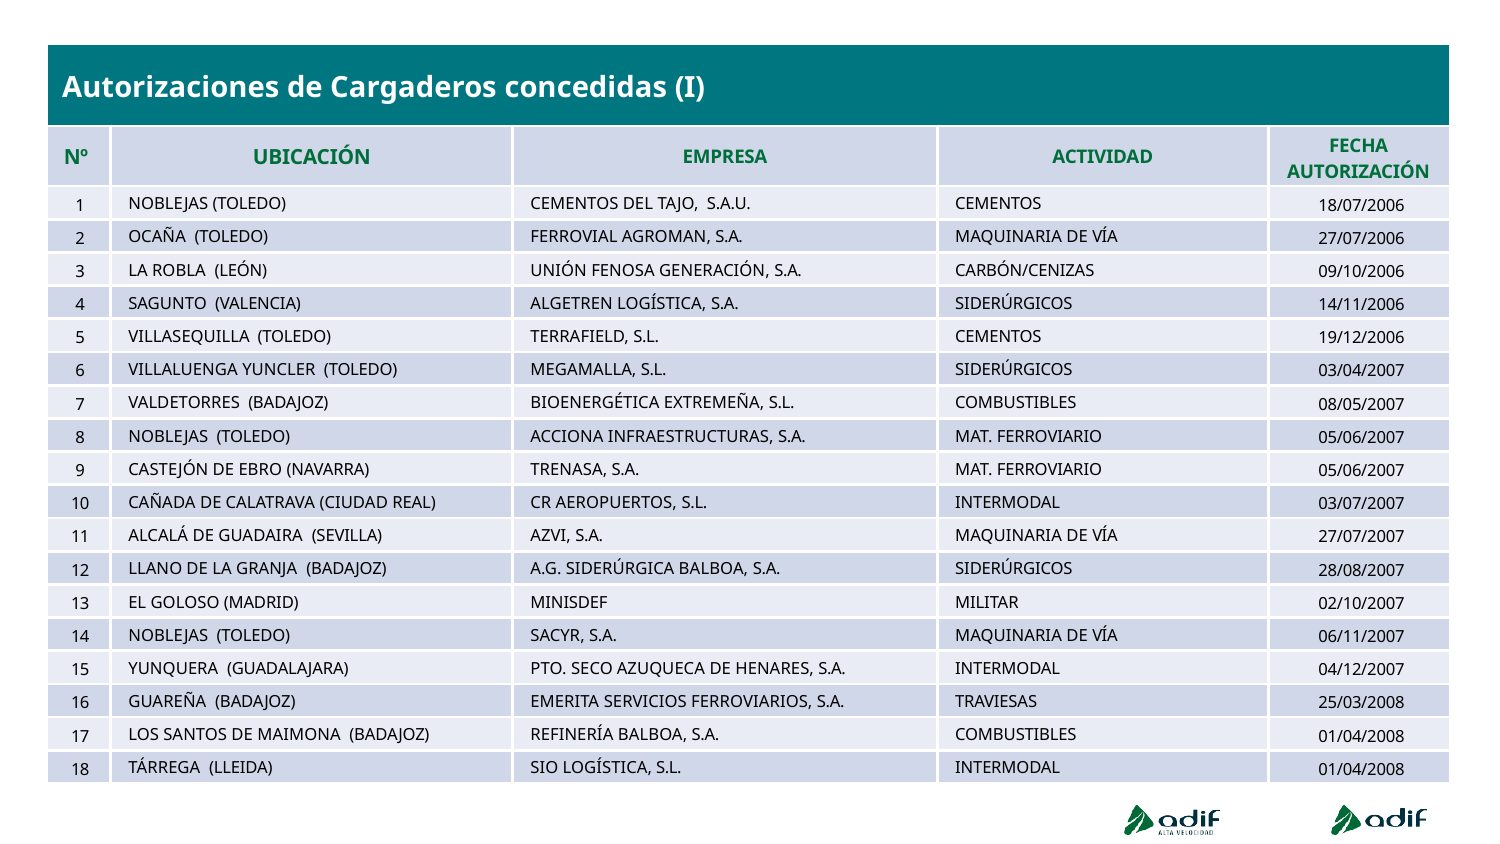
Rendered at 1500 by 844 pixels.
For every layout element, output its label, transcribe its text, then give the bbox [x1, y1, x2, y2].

table_cell ALGETREN LOGÍSTICA, S.A. [514, 287, 936, 317]
table_cell FERROVIAL AGROMAN, S.A. [514, 221, 936, 251]
picture [1213, 812, 1220, 818]
table_cell MAQUINARIA DE VÍA [939, 519, 1267, 550]
table_cell CASTEJÓN DE EBRO (NAVARRA) [112, 453, 511, 483]
table_cell 11 [48, 519, 109, 550]
table_cell EL GOLOSO (MADRID) [112, 586, 511, 616]
table_cell EMERITA SERVICIOS FERROVIARIOS, S.A. [514, 685, 936, 716]
table_cell COMBUSTIBLES [939, 718, 1267, 749]
table_cell MAQUINARIA DE VÍA [939, 619, 1267, 649]
table_cell NOBLEJAS (TOLEDO) [112, 619, 511, 649]
picture [1124, 805, 1220, 835]
table_cell CARBÓN/CENIZAS [939, 254, 1267, 284]
table_cell 18/07/2006 [1270, 187, 1449, 218]
table_cell MINISDEF [514, 586, 936, 616]
table_cell 7 [48, 387, 109, 417]
table_cell 2 [48, 221, 109, 251]
table_cell LOS SANTOS DE MAIMONA (BADAJOZ) [112, 718, 511, 749]
table_cell COMBUSTIBLES [939, 387, 1267, 417]
table_cell 03/07/2007 [1270, 486, 1449, 517]
table_cell YUNQUERA (GUADALAJARA) [112, 652, 511, 683]
table_cell LLANO DE LA GRANJA (BADAJOZ) [112, 553, 511, 583]
table_cell NOBLEJAS (TOLEDO) [112, 187, 511, 218]
table_cell INTERMODAL [939, 752, 1267, 782]
table_cell 6 [48, 353, 109, 384]
table_cell 19/12/2006 [1270, 320, 1449, 351]
table_cell ACTIVIDAD [939, 127, 1267, 185]
table_cell REFINERÍA BALBOA, S.A. [514, 718, 936, 749]
table_cell TERRAFIELD, S.L. [514, 320, 936, 351]
table_cell OCAÑA (TOLEDO) [112, 221, 511, 251]
table_cell 03/04/2007 [1270, 353, 1449, 384]
table_cell MAT. FERROVIARIO [939, 453, 1267, 483]
table_cell CAÑADA DE CALATRAVA (CIUDAD REAL) [112, 486, 511, 517]
picture [1402, 808, 1420, 827]
table_cell 02/10/2007 [1270, 586, 1449, 616]
table_cell NOBLEJAS (TOLEDO) [112, 420, 511, 450]
picture [1370, 817, 1379, 827]
table_cell CR AEROPUERTOS, S.L. [514, 486, 936, 517]
table_cell CEMENTOS [939, 320, 1267, 351]
table_cell ACCIONA INFRAESTRUCTURAS, S.A. [514, 420, 936, 450]
table_cell A.G. SIDERÚRGICA BALBOA, S.A. [514, 553, 936, 583]
table_cell PTO. SECO AZUQUECA DE HENARES, S.A. [514, 652, 936, 683]
table_cell 9 [48, 453, 109, 483]
table_cell SIDERÚRGICOS [939, 353, 1267, 384]
table_cell INTERMODAL [939, 486, 1267, 517]
table_cell 15 [48, 652, 109, 683]
table_cell TRENASA, S.A. [514, 453, 936, 483]
table_cell 5 [48, 320, 109, 351]
table_cell SIDERÚRGICOS [939, 553, 1267, 583]
table_cell 16 [48, 685, 109, 716]
table_cell TRAVIESAS [939, 685, 1267, 716]
table_cell 8 [48, 420, 109, 450]
table_cell LA ROBLA (LEÓN) [112, 254, 511, 284]
picture [1331, 805, 1361, 835]
table_cell 17 [48, 718, 109, 749]
table_cell Nº [48, 127, 109, 185]
table_cell 01/04/2008 [1270, 752, 1449, 782]
table_cell 06/11/2007 [1270, 619, 1449, 649]
table_cell SIO LOGÍSTICA, S.L. [514, 752, 936, 782]
table_cell SACYR, S.A. [514, 619, 936, 649]
picture [1365, 808, 1399, 827]
table_cell CEMENTOS [939, 187, 1267, 218]
table_cell VALDETORRES (BADAJOZ) [112, 387, 511, 417]
table_cell UBICACIÓN [112, 127, 511, 185]
table_cell 01/04/2008 [1270, 718, 1449, 749]
table_cell SAGUNTO (VALENCIA) [112, 287, 511, 317]
table_cell INTERMODAL [939, 652, 1267, 683]
table_cell MAT. FERROVIARIO [939, 420, 1267, 450]
table_cell VILLASEQUILLA (TOLEDO) [112, 320, 511, 351]
table_cell 09/10/2006 [1270, 254, 1449, 284]
table_cell 25/03/2008 [1270, 685, 1449, 716]
table_cell MILITAR [939, 586, 1267, 616]
picture [1420, 811, 1427, 818]
table_cell 14 [48, 619, 109, 649]
table_cell 28/08/2007 [1270, 553, 1449, 583]
table_cell CEMENTOS DEL TAJO, S.A.U. [514, 187, 936, 218]
table_cell FECHA AUTORIZACIÓN [1270, 127, 1449, 185]
table_header Autorizaciones de Cargaderos concedidas (I) [48, 45, 1449, 125]
picture [1420, 821, 1427, 827]
table_cell ALCALÁ DE GUADAIRA (SEVILLA) [112, 519, 511, 550]
table_cell 1 [48, 187, 109, 218]
table_cell BIOENERGÉTICA EXTREMEÑA, S.L. [514, 387, 936, 417]
table_cell 05/06/2007 [1270, 453, 1449, 483]
table_cell 04/12/2007 [1270, 652, 1449, 683]
picture [1391, 817, 1400, 827]
table_cell 05/06/2007 [1270, 420, 1449, 450]
table_cell MEGAMALLA, S.L. [514, 353, 936, 384]
table_cell 13 [48, 586, 109, 616]
table_cell SIDERÚRGICOS [939, 287, 1267, 317]
table_cell 10 [48, 486, 109, 517]
table_cell 3 [48, 254, 109, 284]
table_cell 14/11/2006 [1270, 287, 1449, 317]
table_cell MAQUINARIA DE VÍA [939, 221, 1267, 251]
table_cell 4 [48, 287, 109, 317]
table_cell 08/05/2007 [1270, 387, 1449, 417]
table_cell 18 [48, 752, 109, 782]
table_cell UNIÓN FENOSA GENERACIÓN, S.A. [514, 254, 936, 284]
table_cell 12 [48, 553, 109, 583]
table_cell TÁRREGA (LLEIDA) [112, 752, 511, 782]
table_cell AZVI, S.A. [514, 519, 936, 550]
table_cell 27/07/2007 [1270, 519, 1449, 550]
table_cell GUAREÑA (BADAJOZ) [112, 685, 511, 716]
table_cell VILLALUENGA YUNCLER (TOLEDO) [112, 353, 511, 384]
table_cell 27/07/2006 [1270, 221, 1449, 251]
table_cell EMPRESA [514, 127, 936, 185]
